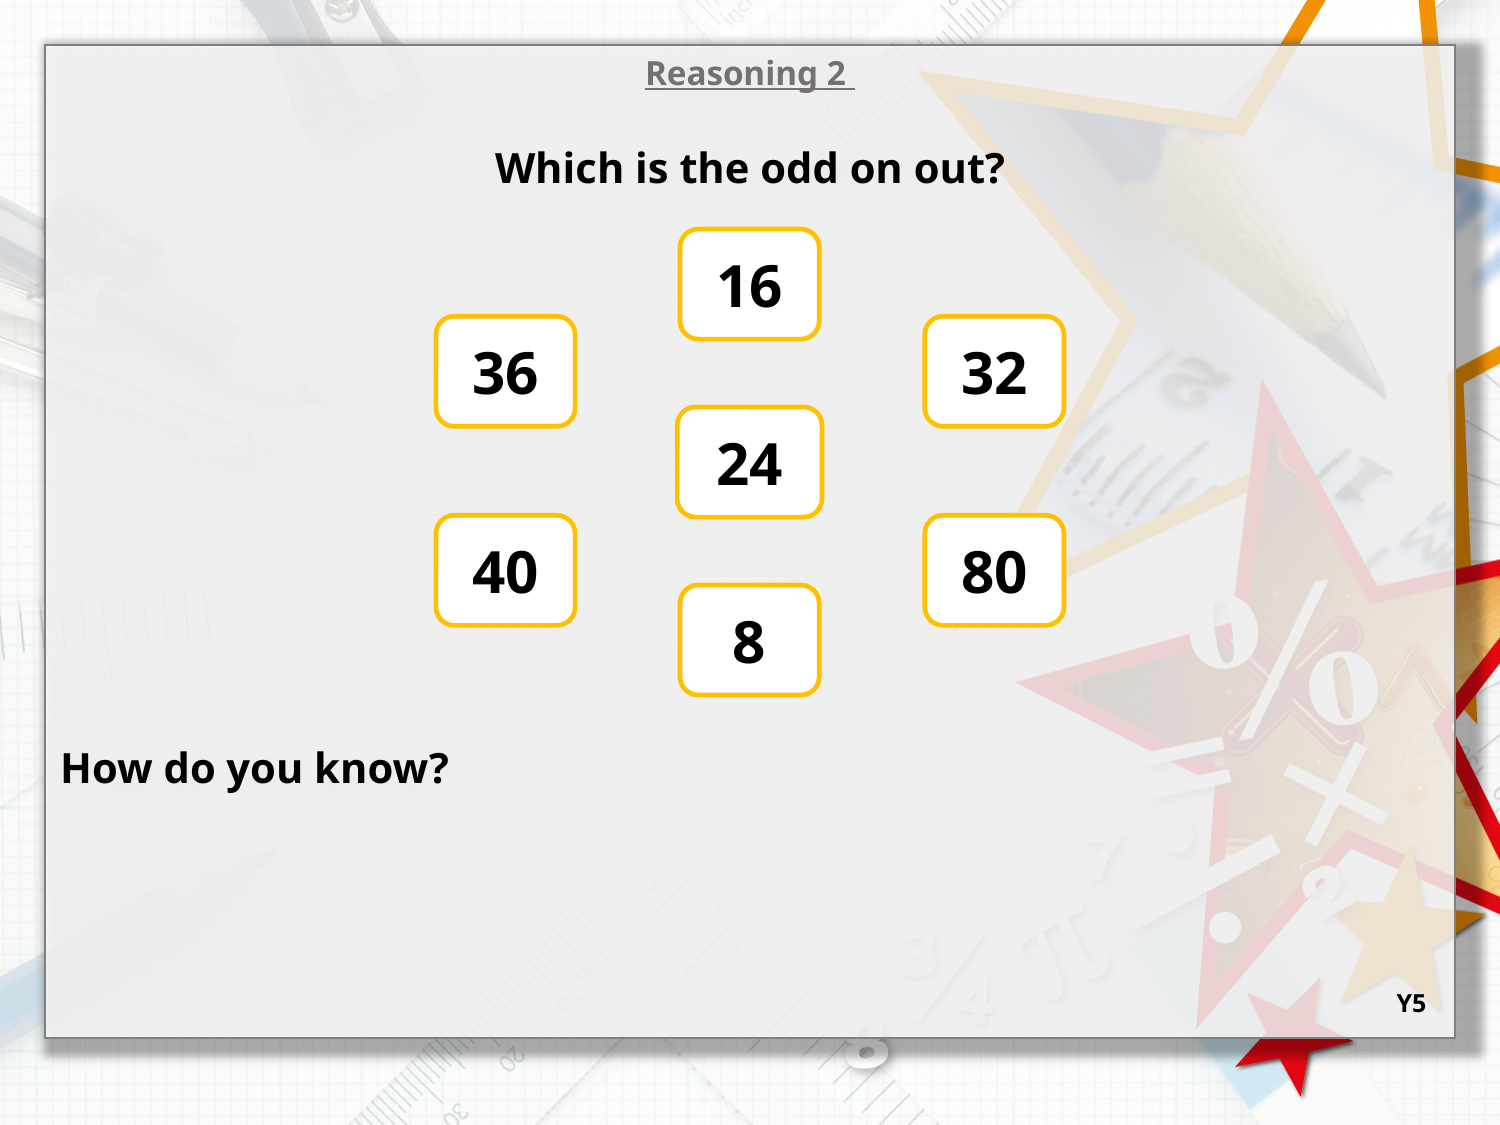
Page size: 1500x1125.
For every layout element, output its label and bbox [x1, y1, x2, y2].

text_box [435, 228, 1064, 695]
picture [0, 0, 1500, 1125]
